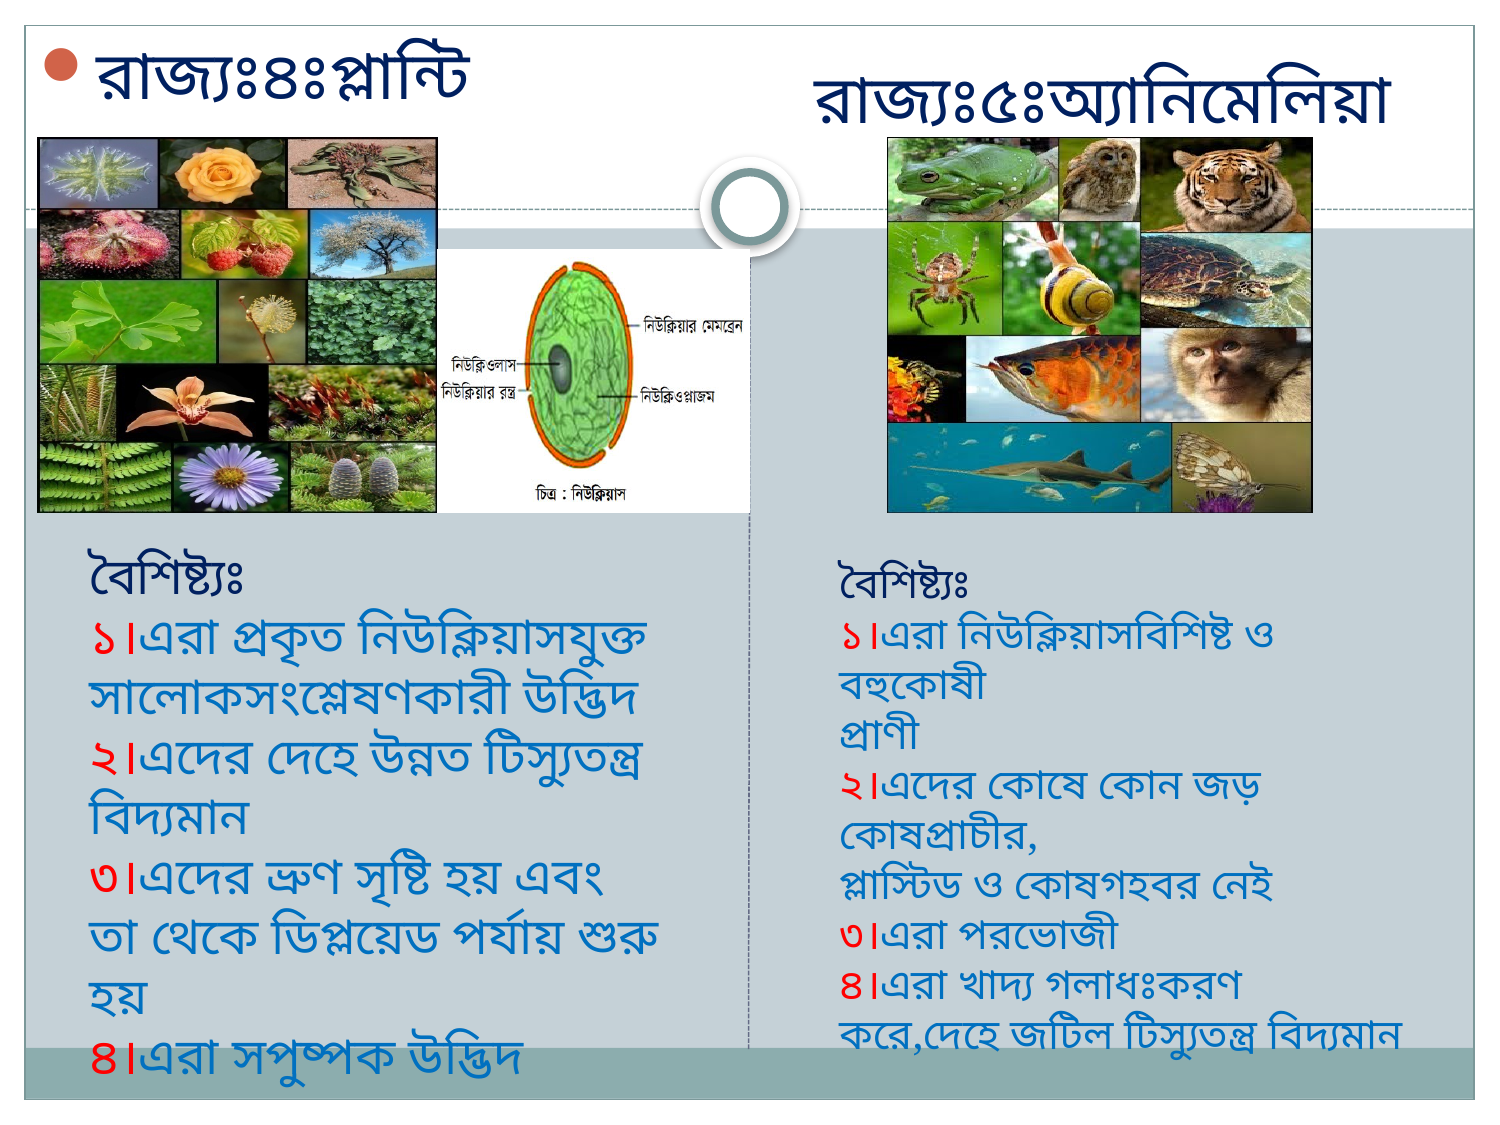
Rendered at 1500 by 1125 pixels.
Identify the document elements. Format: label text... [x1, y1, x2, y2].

picture [887, 137, 1313, 513]
text_box রাজ্যঃ৫ঃঅ্যানিমেলিয়া [800, 49, 1438, 225]
picture [437, 249, 751, 513]
list রাজ্যঃ৪ঃপ্লান্টি [24, 24, 688, 1050]
text_box বৈশিষ্ট্যঃ ১।এরা নিউক্লিয়াসবিশিষ্ট ও বহুকোষী প্রাণী ২।এদের কোষে কোন জড় কোষপ্রাচীর, প্লাস্টিড ও কোষগহবর নেই ৩।এরা পরভোজী ৪।এরা খাদ্য গলাধঃকরণ করে,দেহে জটিল টিস্যুতন্ত্র বিদ্যমান [824, 549, 1425, 1125]
text_box বৈশিষ্ট্যঃ ১।এরা প্রকৃত নিউক্লিয়াসযুক্ত সালোকসংশ্লেষণকারী উদ্ভিদ ২।এদের দেহে উন্নত টিস্যুতন্ত্র বিদ্যমান ৩।এদের ভ্রুণ সৃষ্টি হয় এবং তা থেকে ডিপ্লয়েড পর্যায় শুরু হয় ৪।এরা সপুষ্পক উদ্ভিদ [74, 537, 675, 1093]
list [37, 137, 438, 513]
